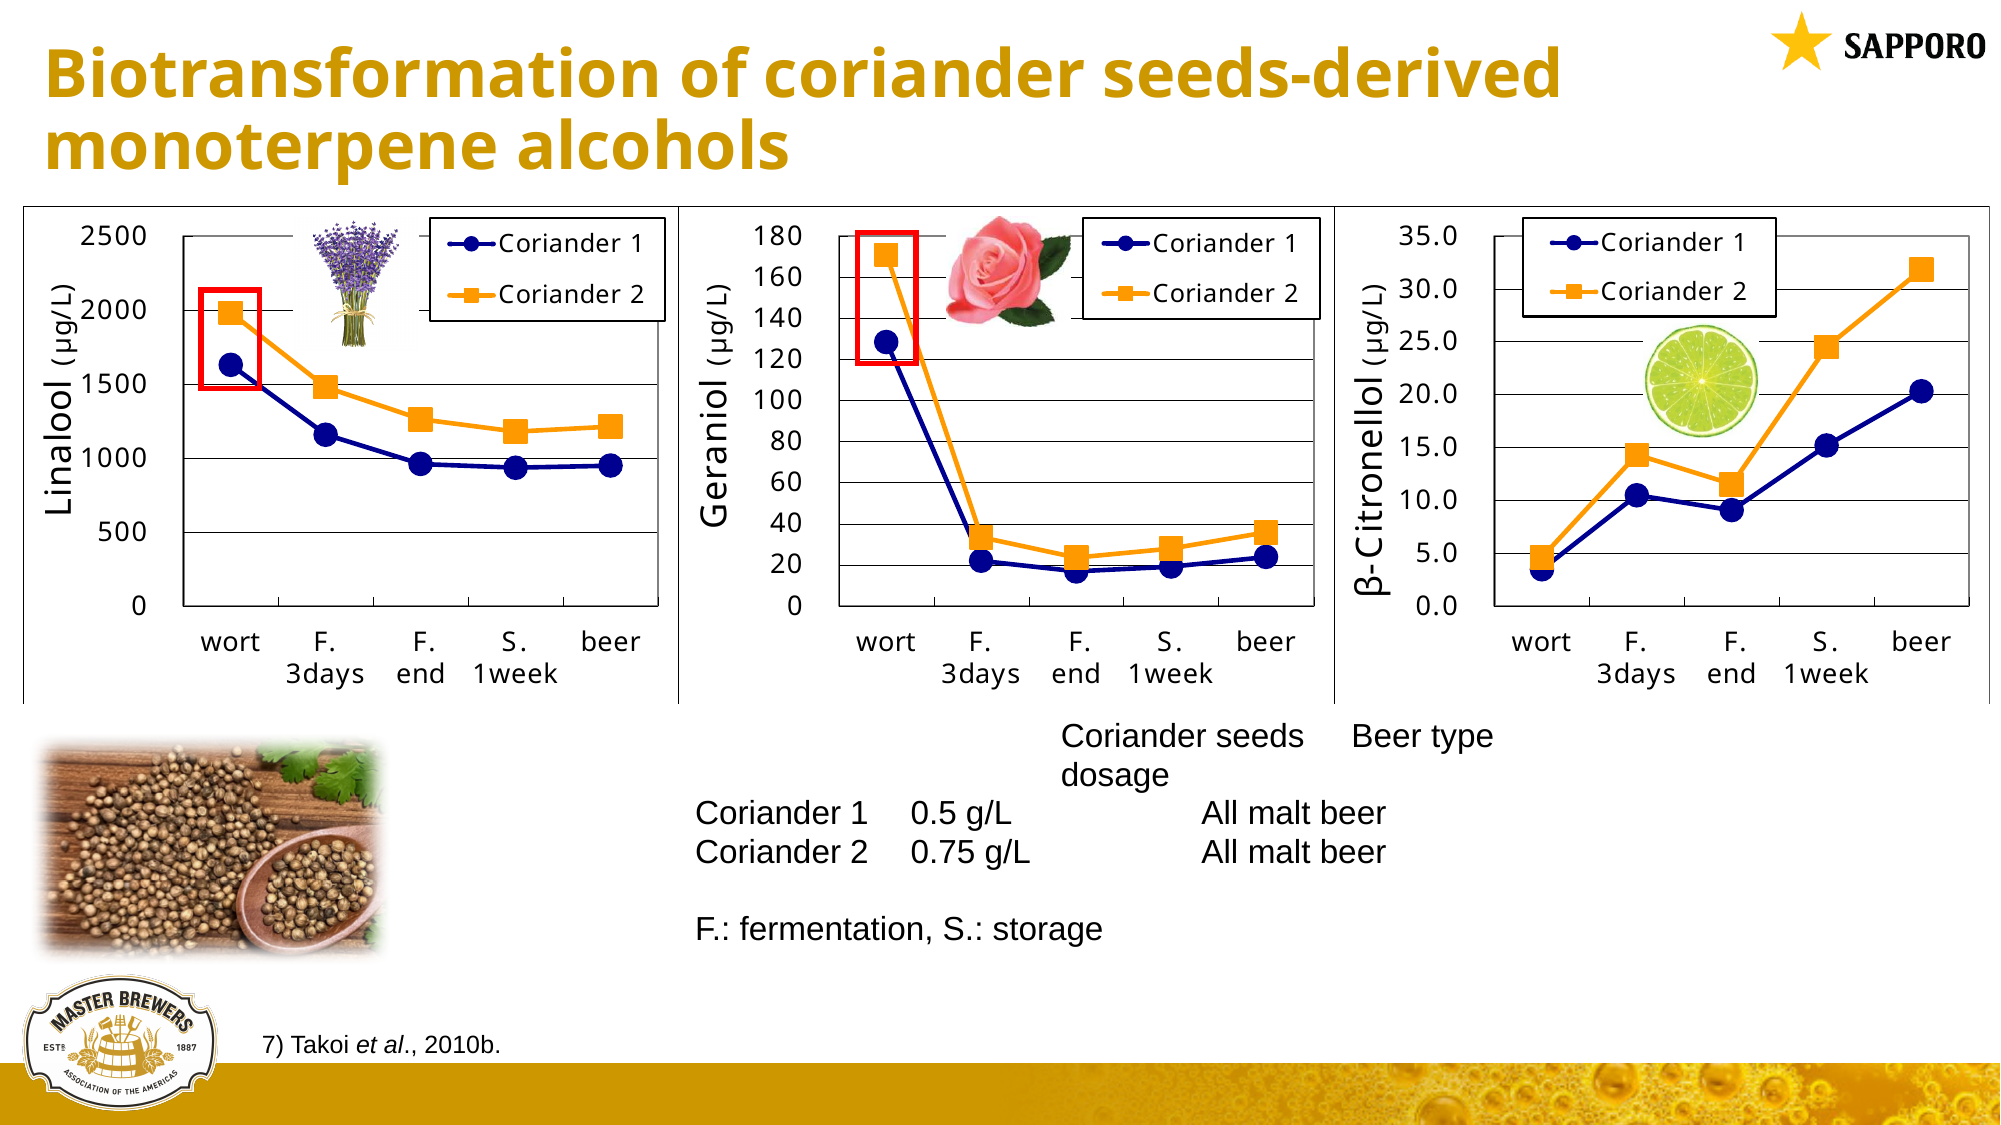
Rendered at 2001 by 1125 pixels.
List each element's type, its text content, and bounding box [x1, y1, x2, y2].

picture [1754, 0, 2000, 85]
picture [1577, 1063, 2000, 1125]
text_box Biotransformation of coriander seeds-derived monoterpene alcohols [28, 32, 1867, 138]
picture [29, 732, 391, 966]
text_box 7) Takoi et al., 2010b. [247, 1026, 1732, 1070]
text_box Coriander seeds Beer type dosage Coriander 1 0.5 g/L All malt beer Coriander 2 0.75 g/L All malt beer F.: fermentation, S.: storage [680, 714, 1890, 970]
picture [22, 206, 1990, 704]
picture [22, 974, 218, 1111]
